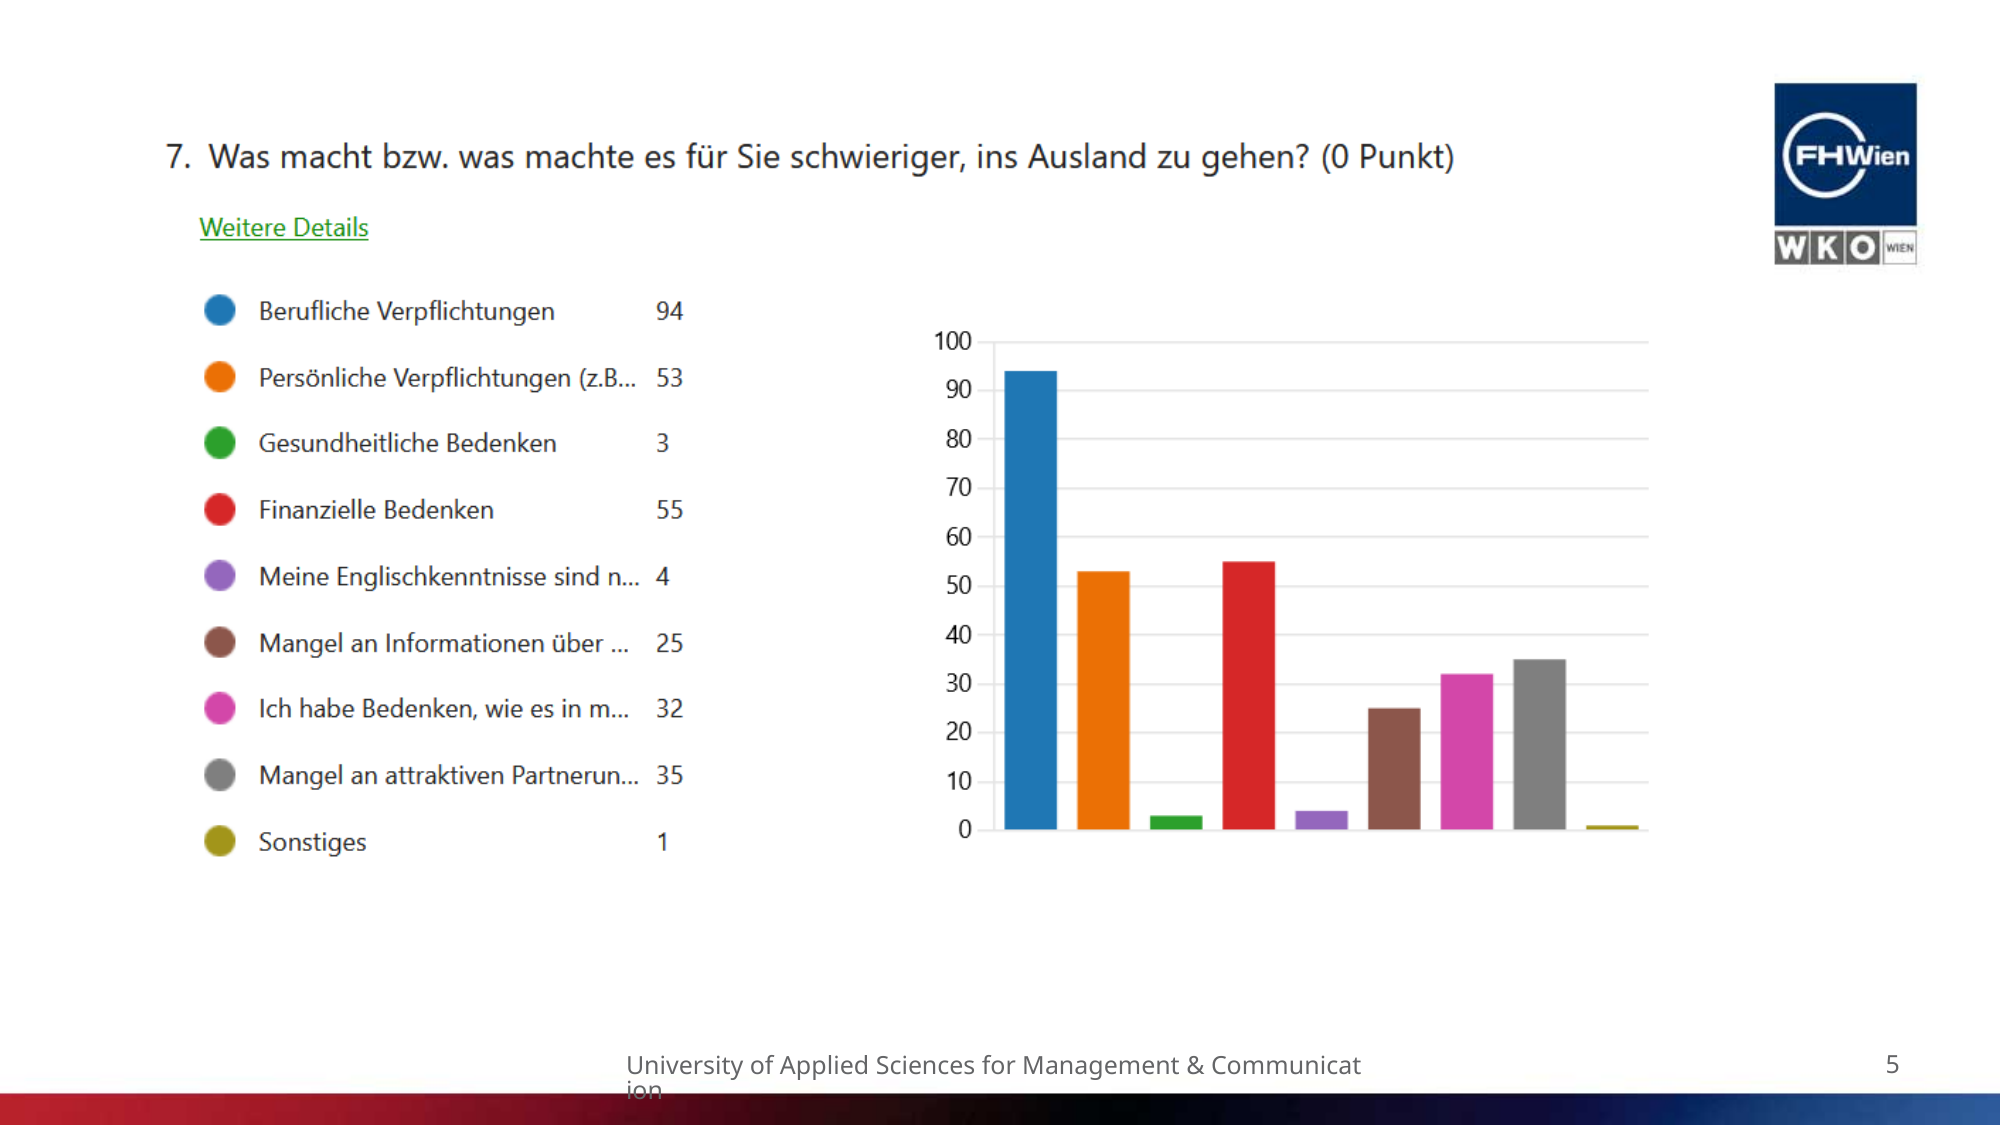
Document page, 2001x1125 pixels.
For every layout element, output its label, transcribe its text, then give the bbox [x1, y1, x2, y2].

footer University of Applied Sciences for Management & Communication [611, 1042, 1379, 1091]
slide_number 5 [1464, 1041, 1915, 1090]
picture [0, 0, 2000, 1125]
